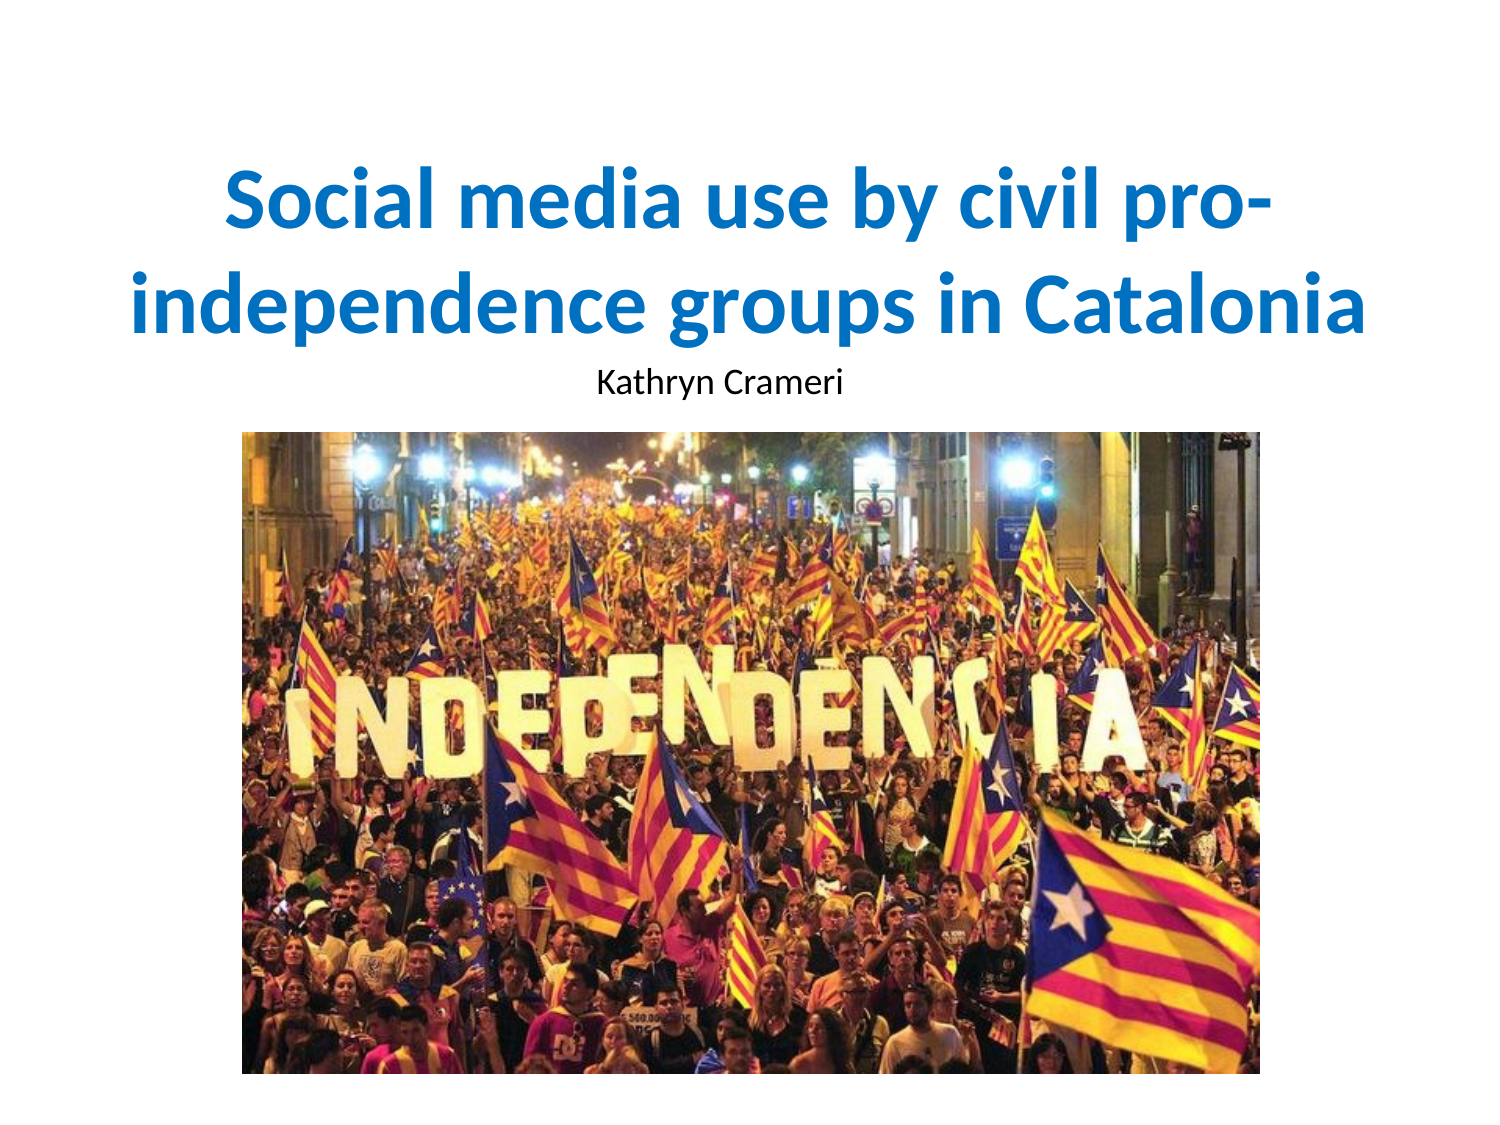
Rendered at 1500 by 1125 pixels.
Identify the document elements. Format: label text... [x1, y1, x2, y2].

text_box Kathryn Crameri [407, 349, 1034, 410]
picture [241, 432, 1260, 1074]
title Social media use by civil pro-independence groups in Catalonia [112, 125, 1388, 367]
